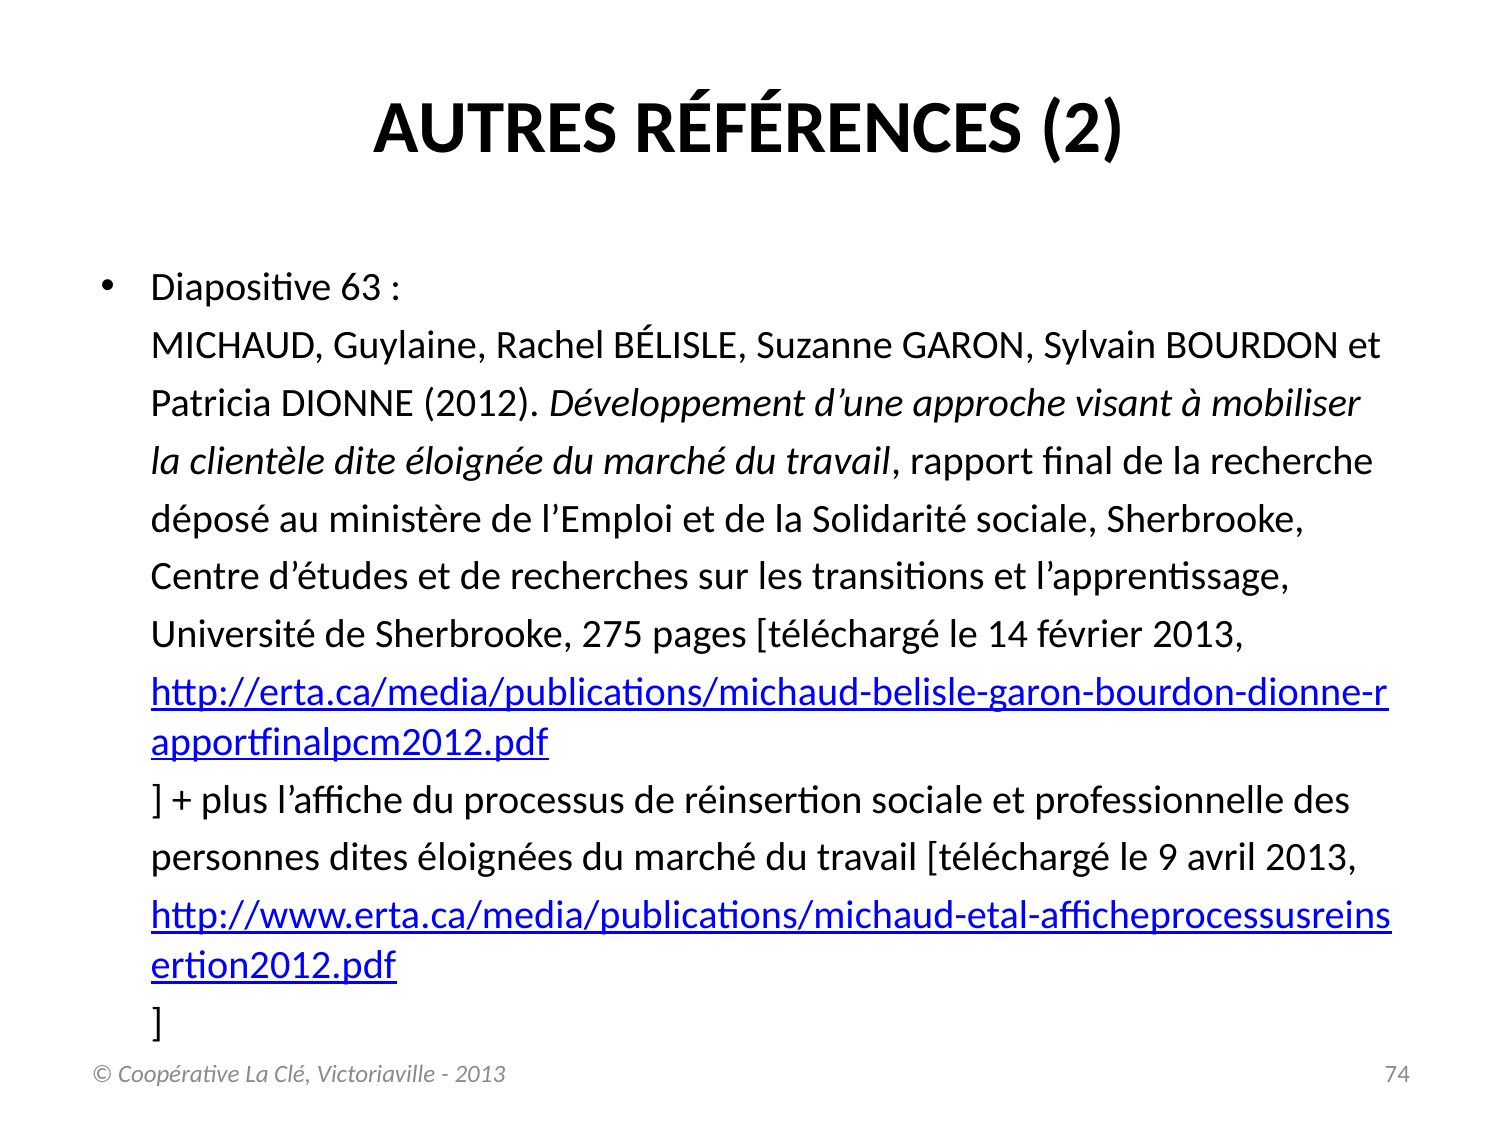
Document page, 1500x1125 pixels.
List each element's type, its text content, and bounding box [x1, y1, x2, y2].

title AUTRES RÉFÉRENCES (2) [112, 66, 1388, 179]
text_box Diapositive 63 : MICHAUD, Guylaine, Rachel BÉLISLE, Suzanne GARON, Sylvain BOURDON et Patricia DIONNE (2012). Développement d’une approche visant à mobiliser la clientèle dite éloignée du marché du travail, rapport final de la recherche déposé au ministère de l’Emploi et de la Solidarité sociale, Sherbrooke, Centre d’études et de recherches sur les transitions et l’apprentissage, Université de Sherbrooke, 275 pages [téléchargé le 14 février 2013, http://erta.ca/media/publications/michaud-belisle-garon-bourdon-dionne-rapportfinalpcm2012.pdf] + plus l’affiche du processus de réinsertion sociale et professionnelle des personnes dites éloignées du marché du travail [téléchargé le 9 avril 2013, http://www.erta.ca/media/publications/michaud-etal-afficheprocessusreinsertion2012.pdf] [85, 243, 1415, 1029]
footer © Coopérative La Clé, Victoriaville - 2013 [76, 1042, 552, 1103]
slide_number 74 [1074, 1042, 1425, 1103]
